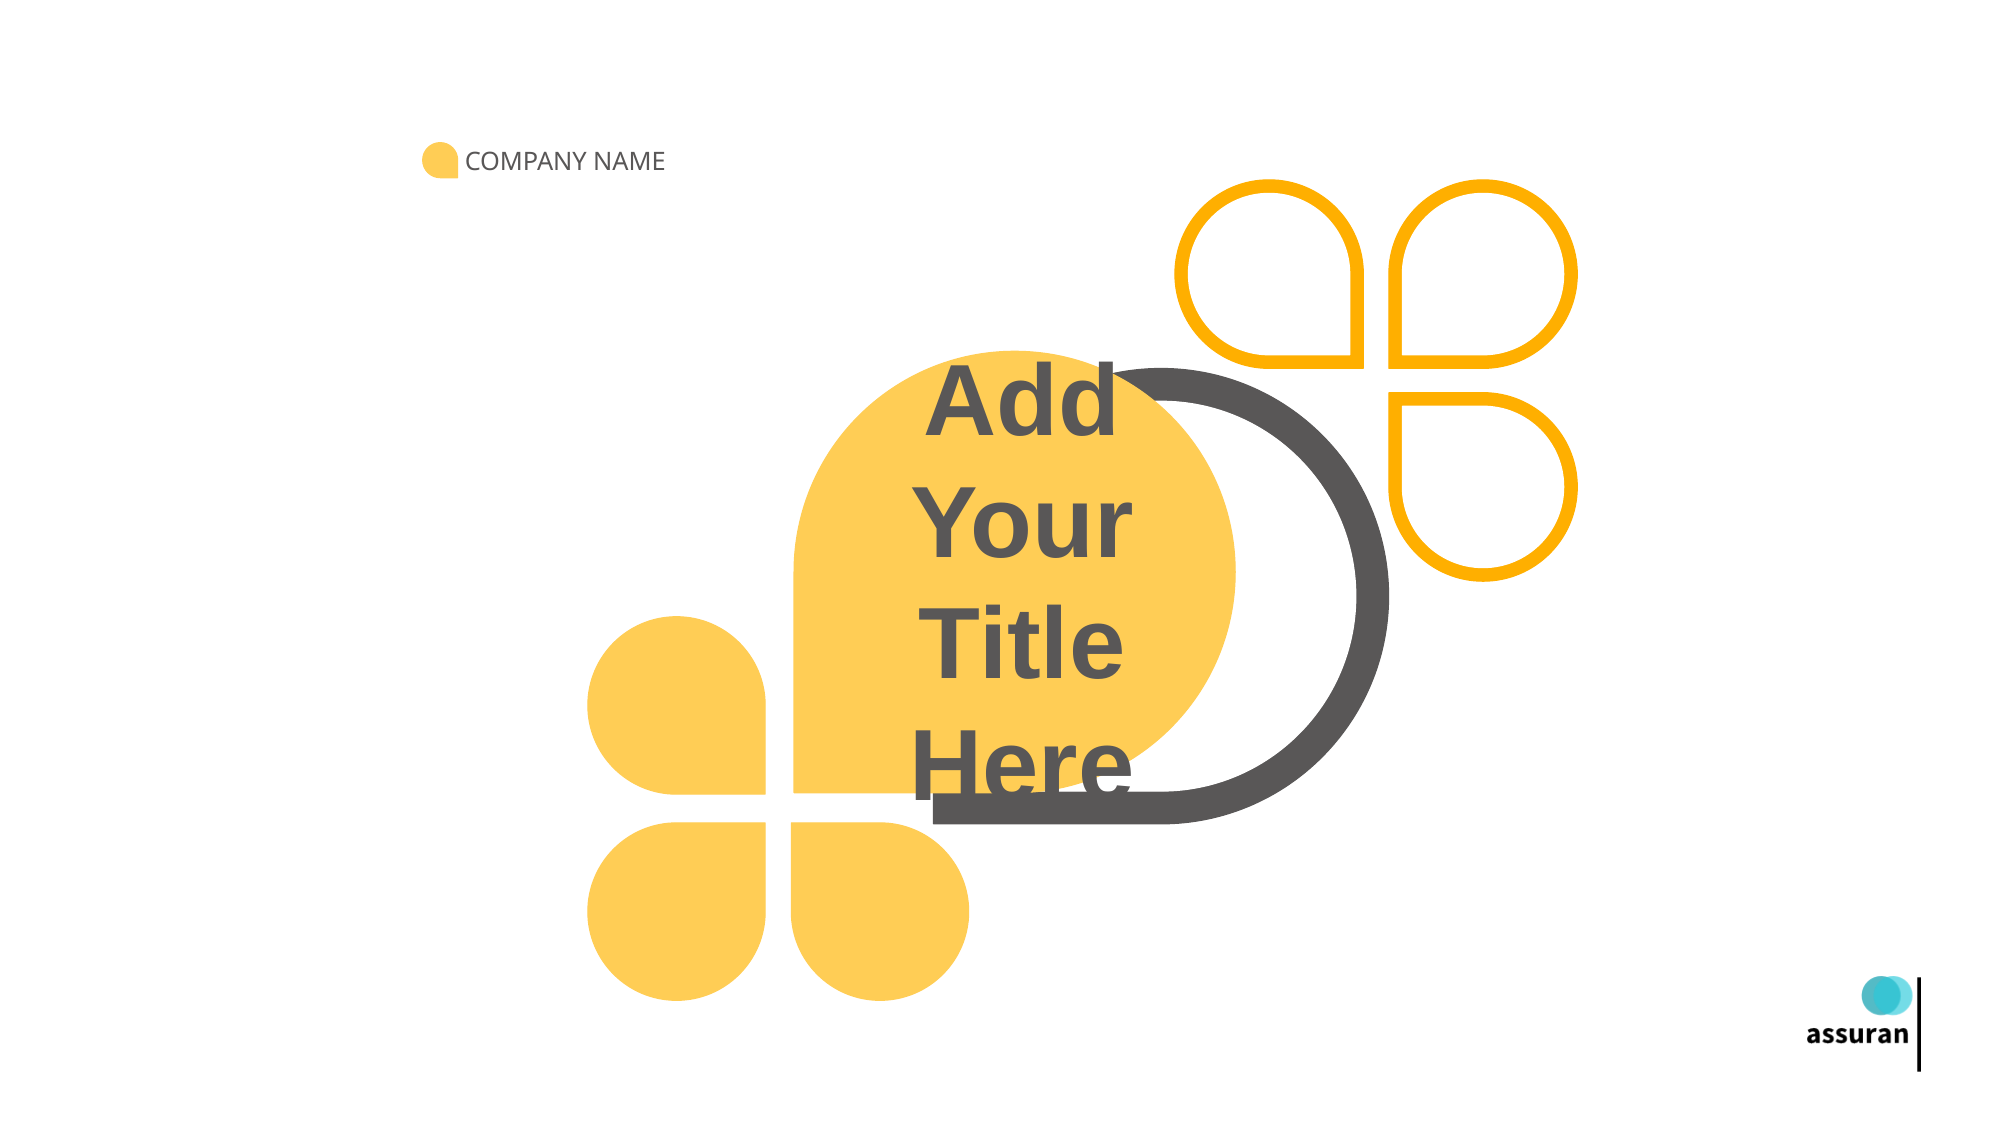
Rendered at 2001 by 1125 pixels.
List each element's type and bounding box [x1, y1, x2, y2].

text_box [422, 124, 1578, 1001]
picture [1807, 976, 1921, 1072]
